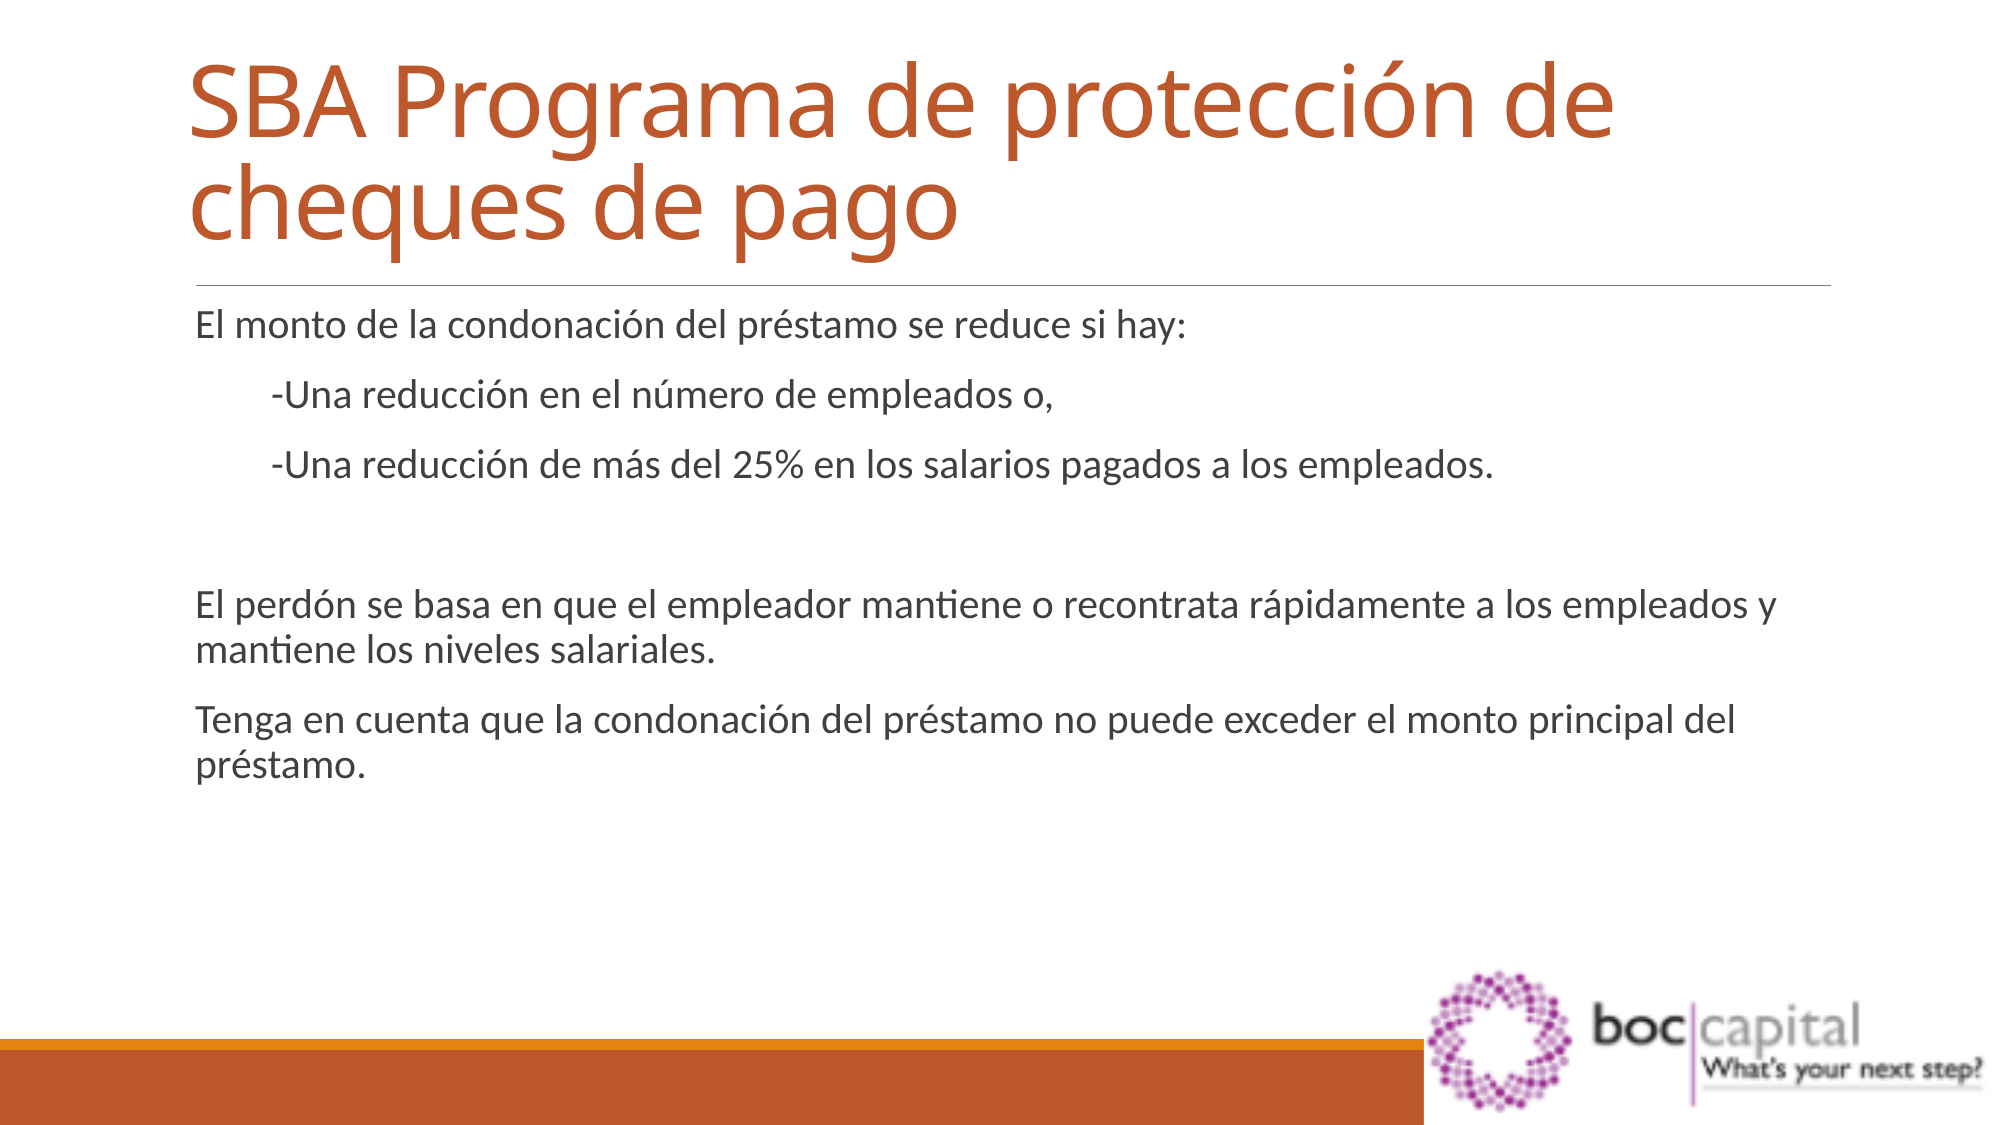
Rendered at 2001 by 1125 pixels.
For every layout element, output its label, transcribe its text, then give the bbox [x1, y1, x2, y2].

picture [1423, 932, 2000, 1125]
list El monto de la condonación del préstamo se reduce si hay: -Una reducción en el número de empleados o, -Una reducción de más del 25% en los salarios pagados a los empleados. El perdón se basa en que el empleador mantiene o recontrata rápidamente a los empleados y mantiene los niveles salariales. Tenga en cuenta que la condonación del préstamo no puede exceder el monto principal del préstamo. [179, 302, 1831, 964]
title SBA Programa de protección de cheques de pago [179, 28, 1831, 268]
